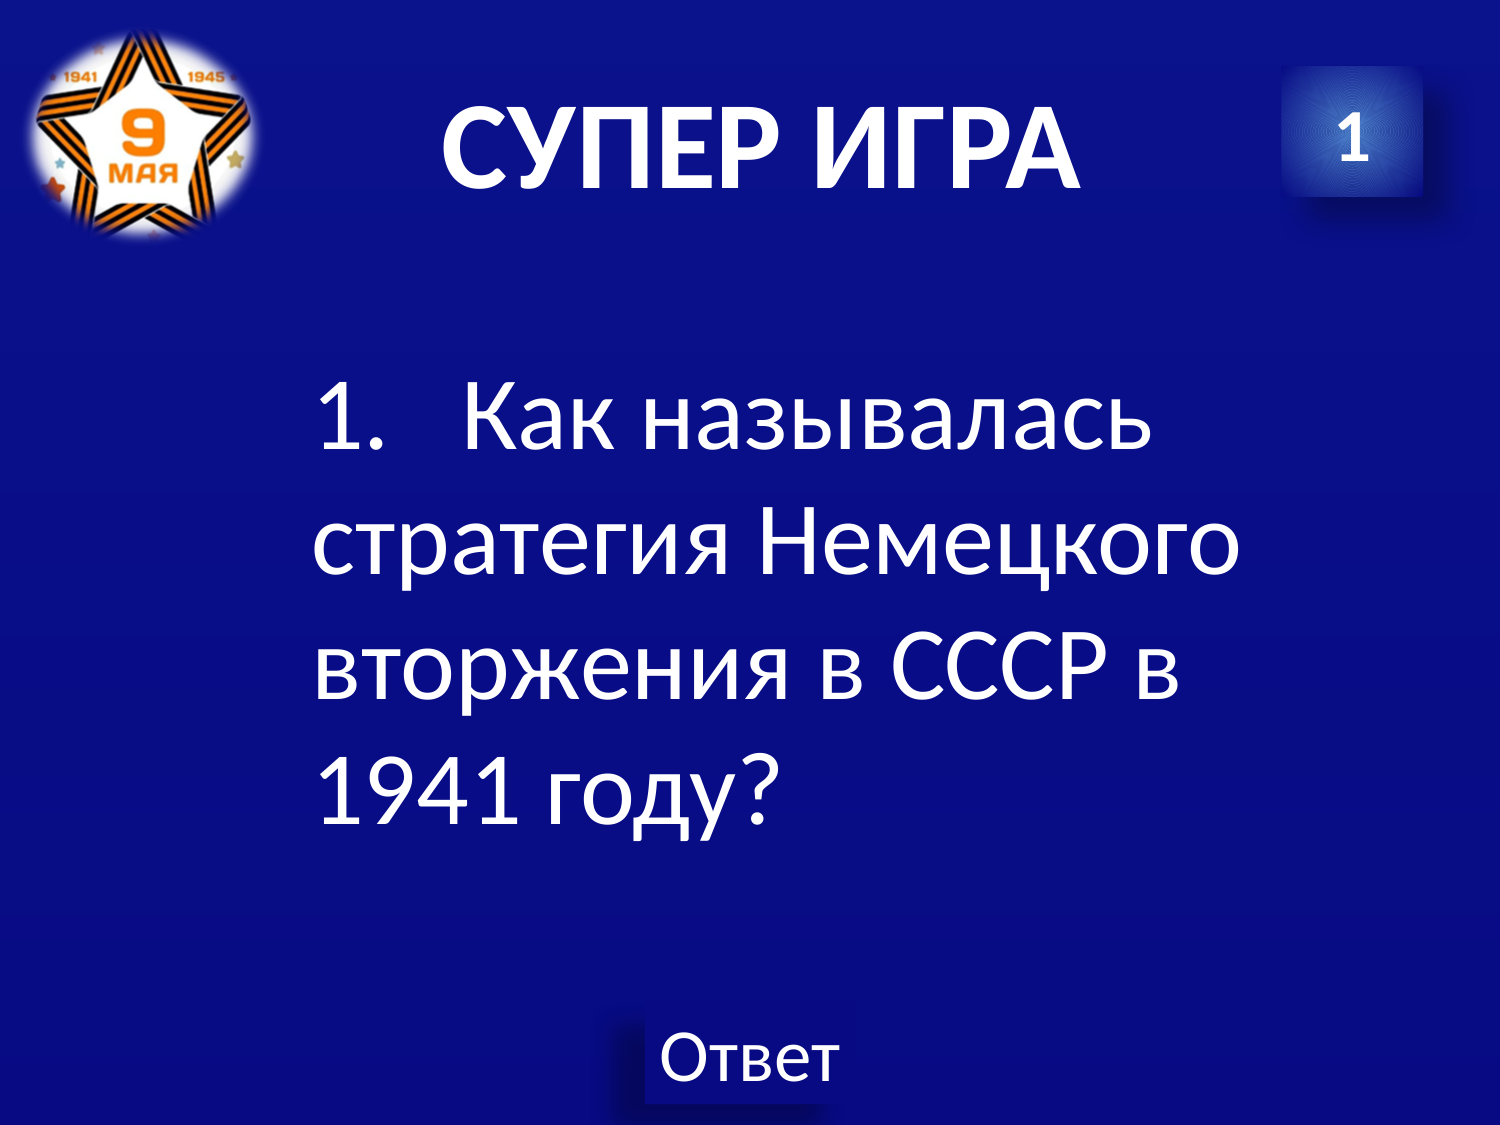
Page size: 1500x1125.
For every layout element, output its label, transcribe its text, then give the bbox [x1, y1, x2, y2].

picture [16, 23, 269, 250]
list 1. Как называлась стратегия Немецкого вторжения в СССР в 1941 году? [296, 338, 1277, 799]
text_box 1 [1279, 64, 1425, 198]
title СУПЕР ИГРА [274, 45, 1258, 233]
